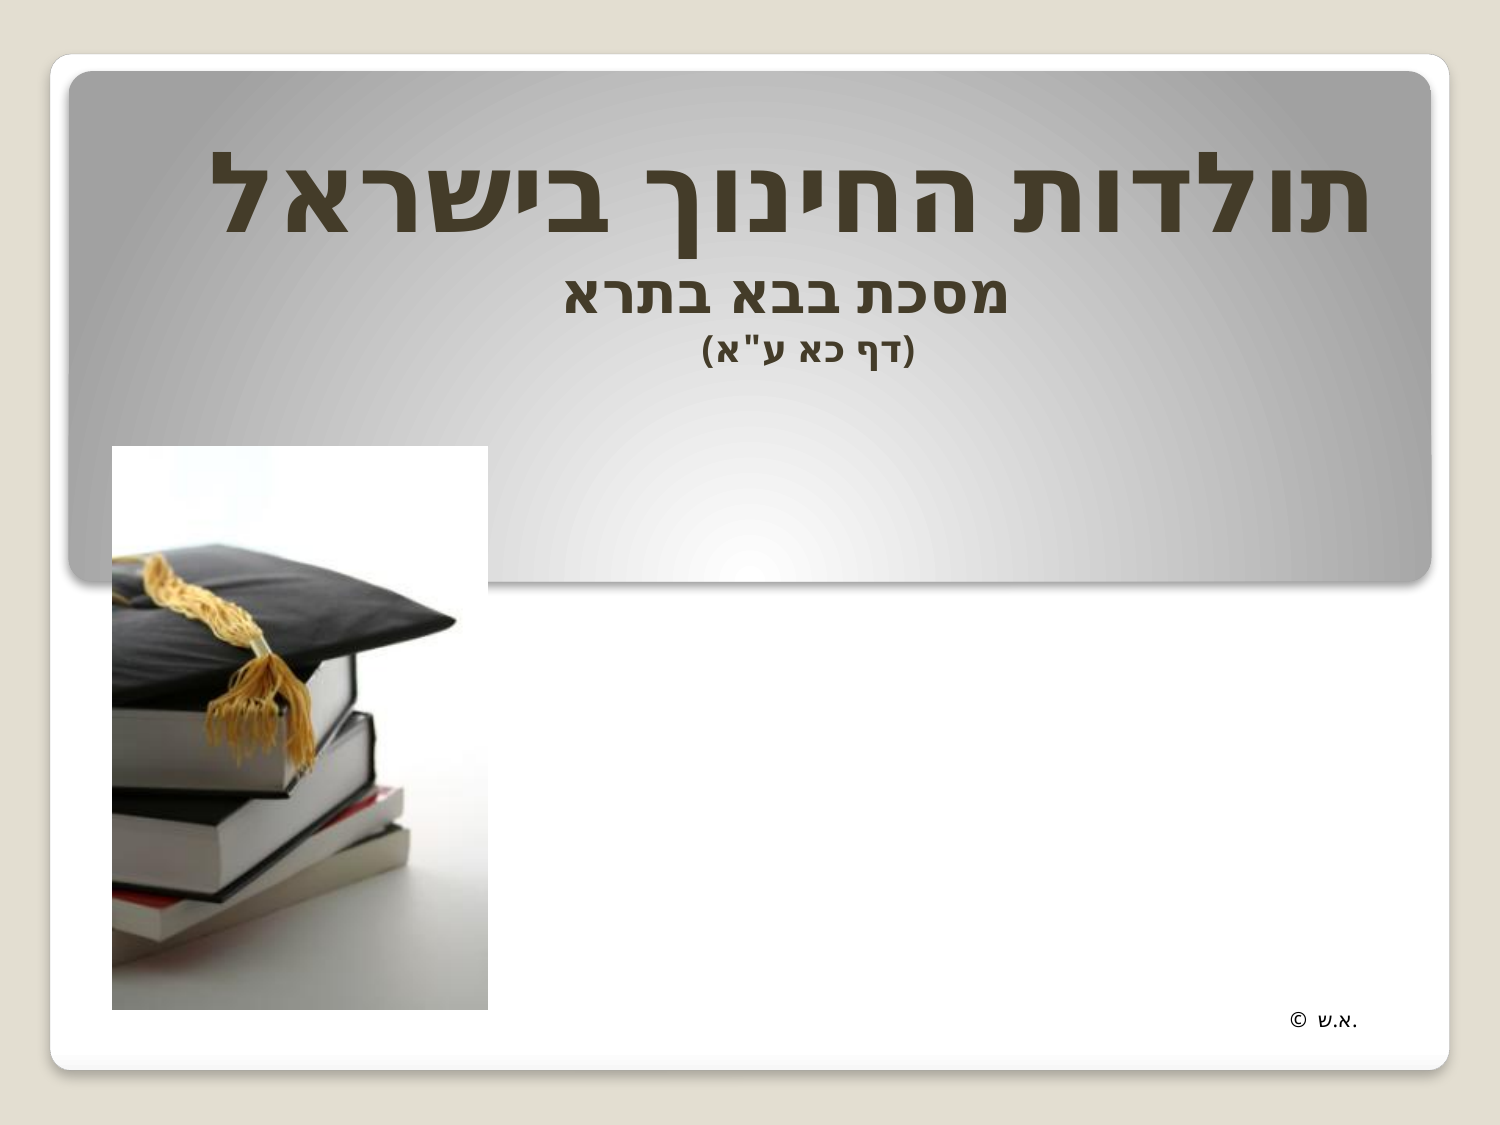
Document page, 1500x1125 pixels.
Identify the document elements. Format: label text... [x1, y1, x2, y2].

picture [112, 446, 488, 1010]
footer © א.ש. [1275, 979, 1500, 1040]
text_box תולדות החינוך בישראל מסכת בבא בתרא (דף כא ע"א) [149, 112, 1438, 378]
